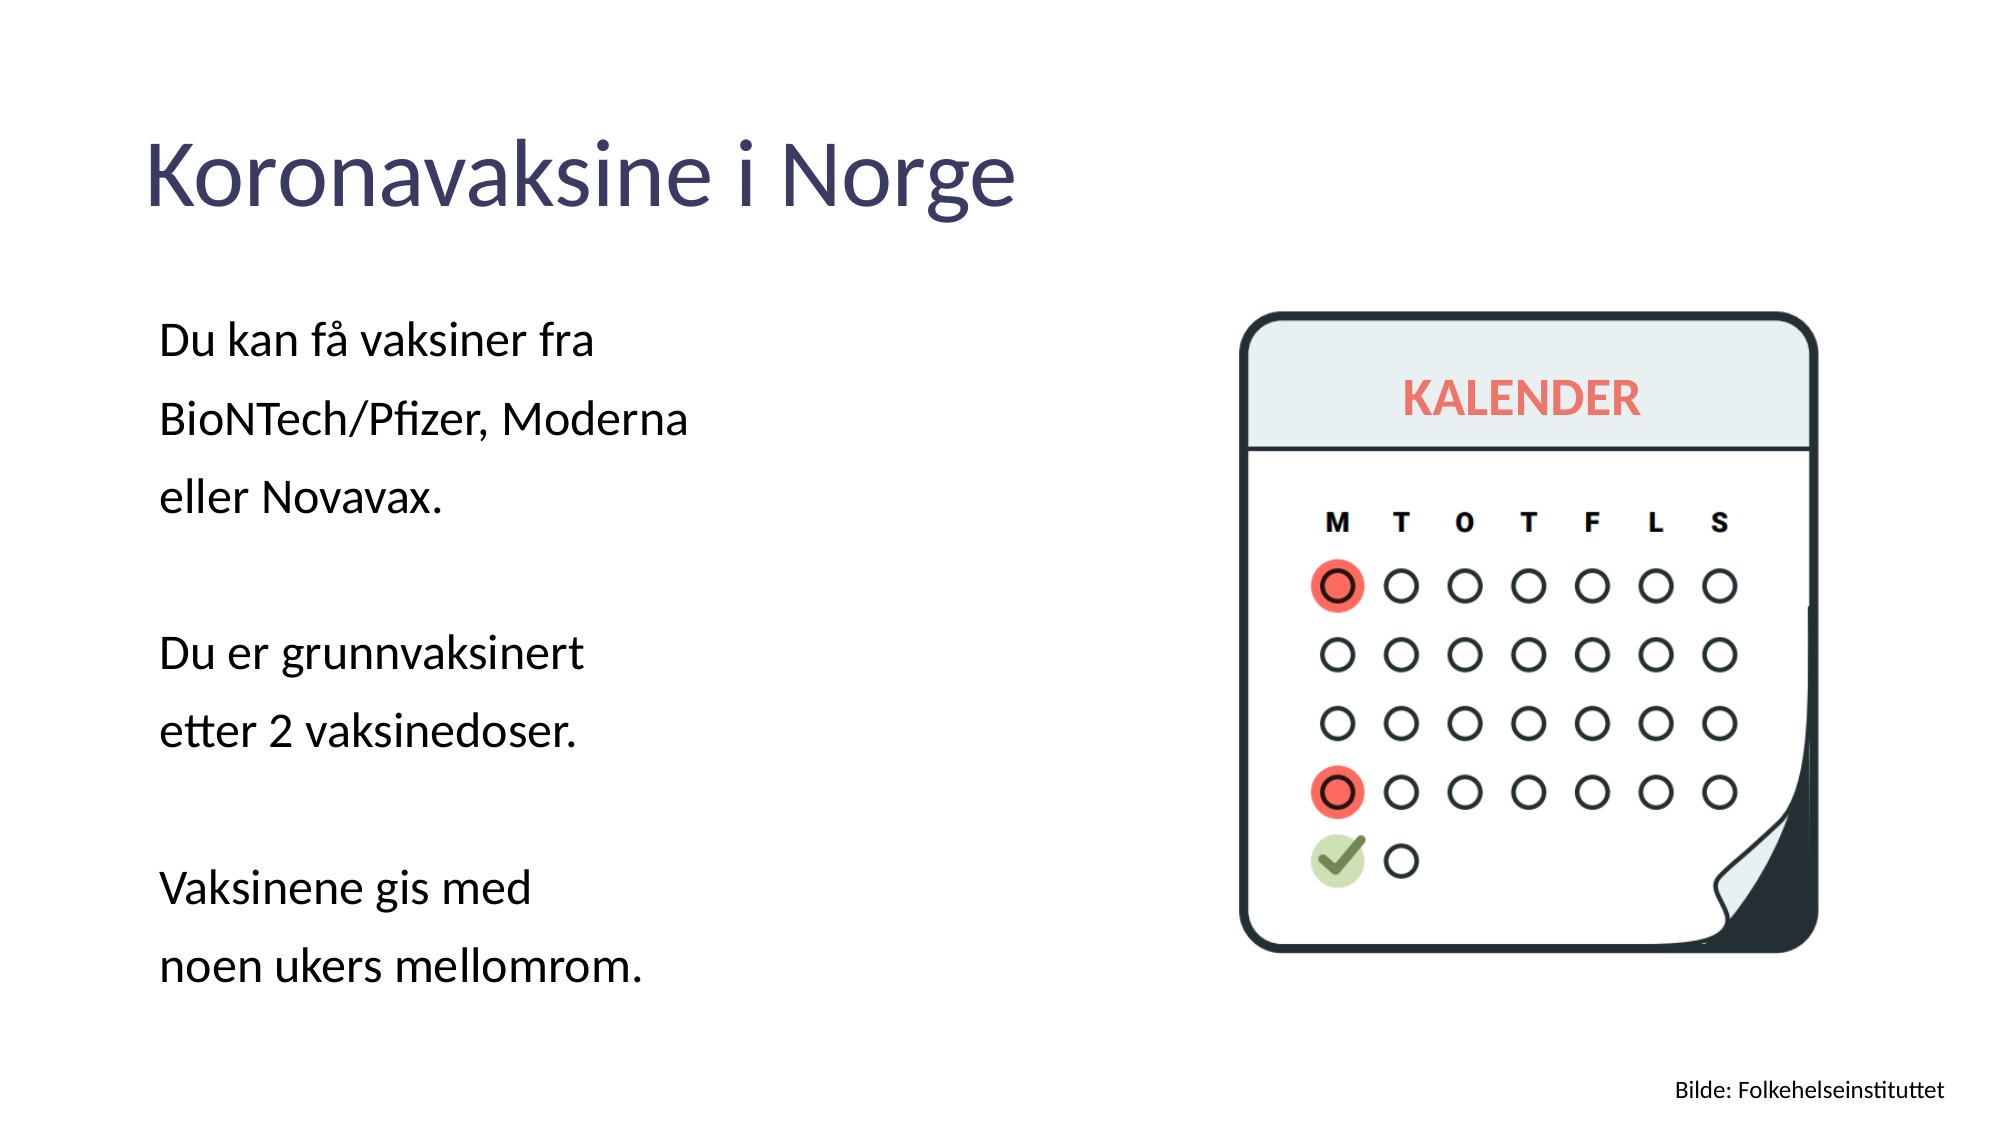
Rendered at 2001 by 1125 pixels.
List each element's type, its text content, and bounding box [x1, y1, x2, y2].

list Du kan få vaksiner fra BioNTech/Pfizer, Moderna eller Novavax. Du er grunnvaksinert etter 2 vaksinedoser. Vaksinene gis med noen ukers mellomrom. [159, 335, 963, 892]
text_box Koronavaksine i Norge [145, 123, 1105, 335]
picture [1217, 297, 1856, 1015]
text_box Bilde: Folkehelseinstituttet [1660, 1070, 2000, 1125]
